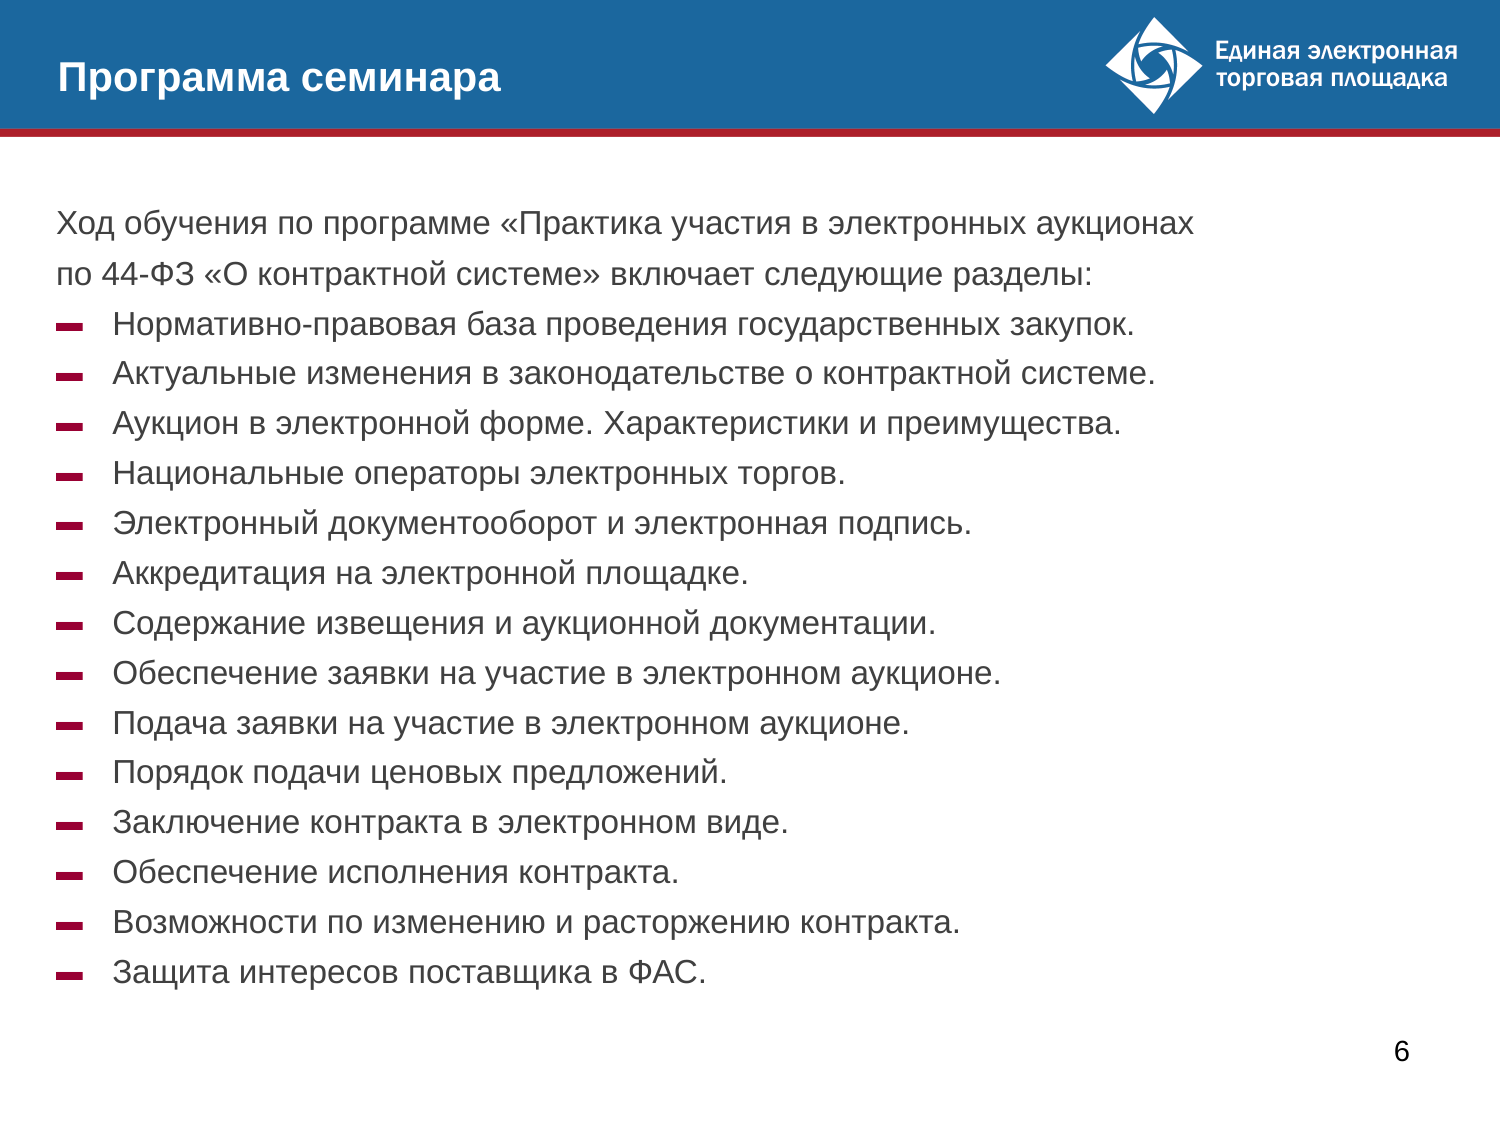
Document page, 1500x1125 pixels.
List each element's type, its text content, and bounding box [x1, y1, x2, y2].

text_box Программа семинара [42, 42, 516, 108]
text_box Ход обучения по программе «Практика участия в электронных аукционах по 44-ФЗ «О контрактной системе» включает следующие разделы: Нормативно-правовая база проведения государственных закупок. Актуальные изменения в законодательстве о контрактной системе. Аукцион в электронной форме. Характеристики и преимущества. Национальные операторы электронных торгов. Электронный документооборот и электронная подпись. Аккредитация на электронной площадке. Содержание извещения и аукционной документации. Обеспечение заявки на участие в электронном аукционе. Подача заявки на участие в электронном аукционе. Порядок подачи ценовых предложений. Заключение контракта в электронном виде. Обеспечение исполнения контракта. Возможности по изменению и расторжению контракта. Защита интересов поставщика в ФАС. [41, 184, 1460, 1106]
picture [0, 0, 1500, 1125]
